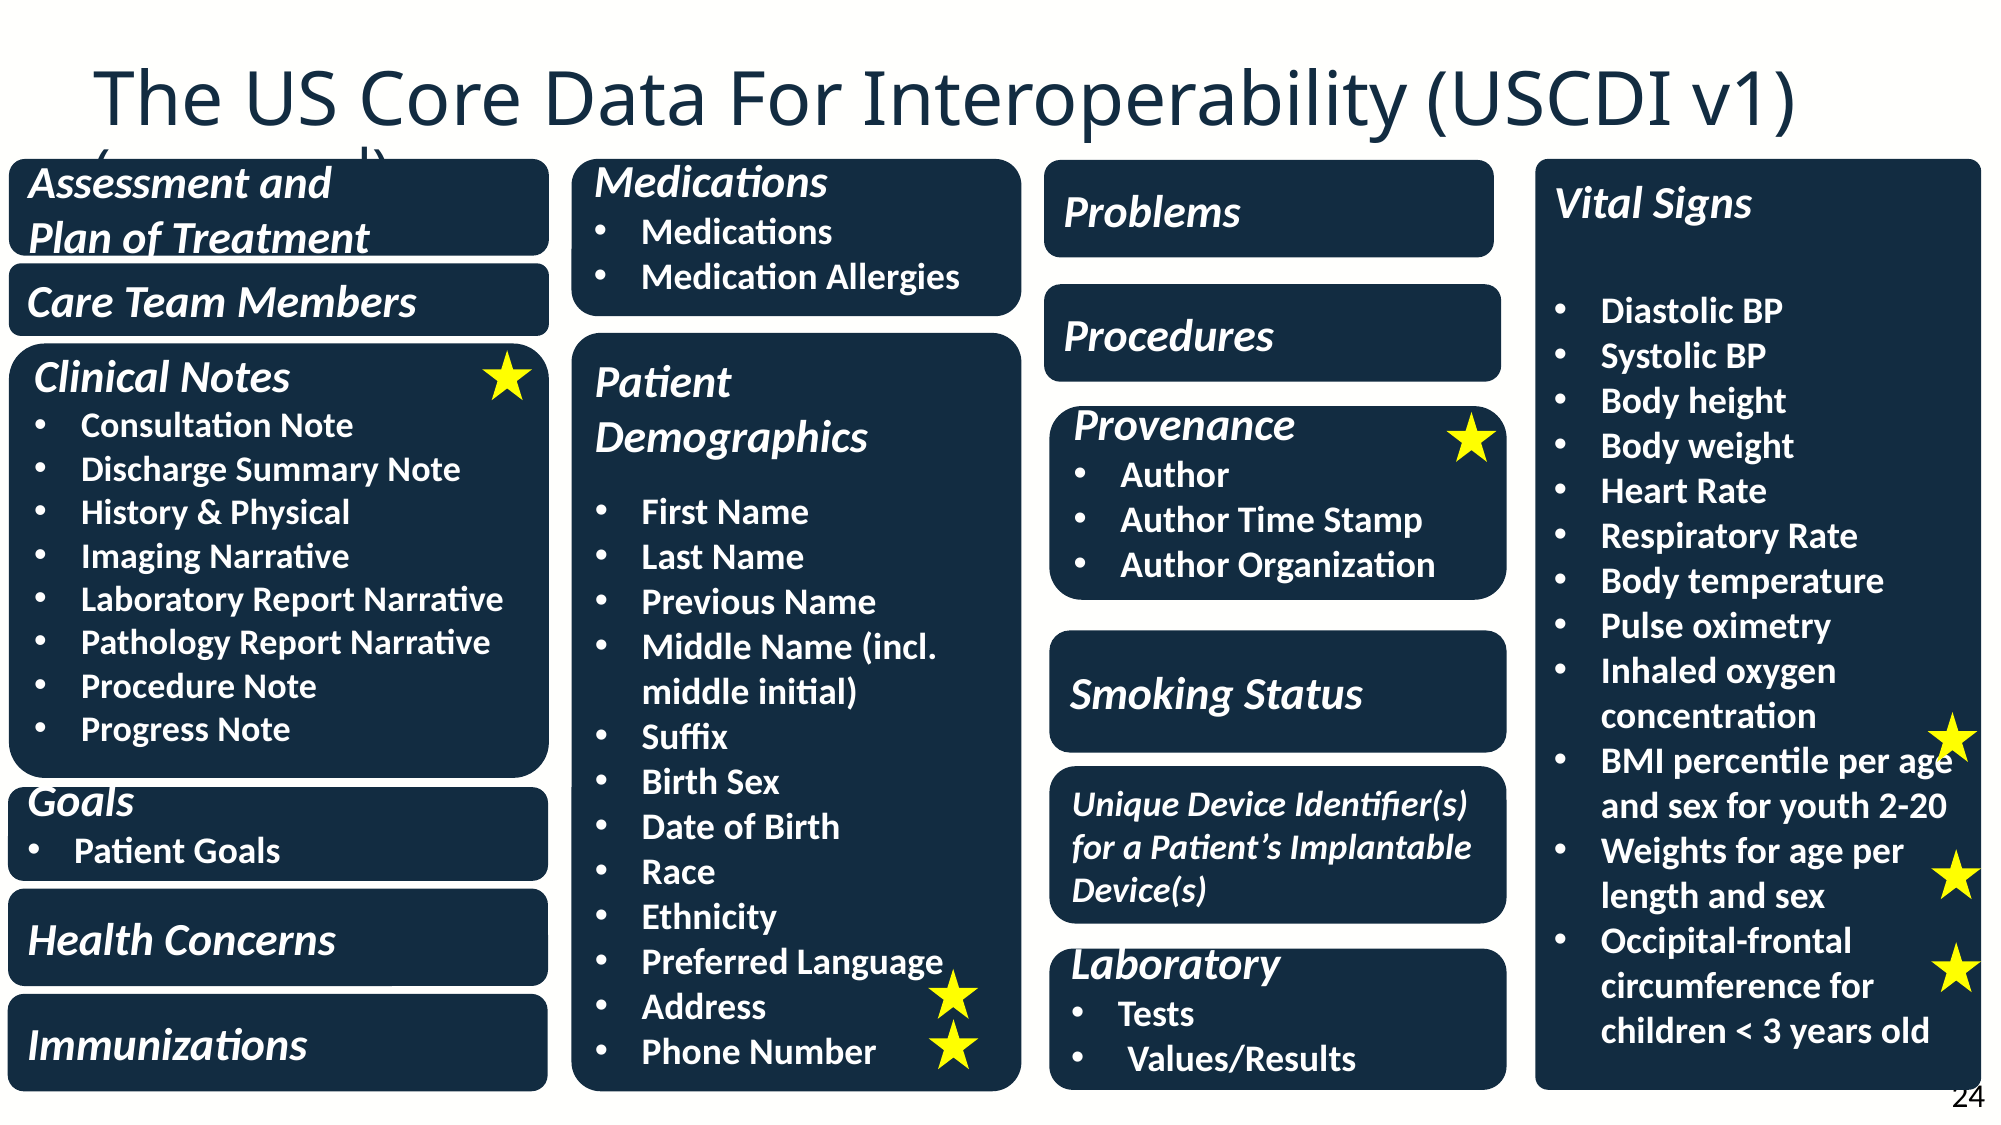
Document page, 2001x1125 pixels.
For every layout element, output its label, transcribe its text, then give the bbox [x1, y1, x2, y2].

text_box [1443, 408, 1500, 465]
text_box Care Team Members [7, 262, 550, 337]
text_box Problems [1043, 158, 1495, 259]
list The US Core Data For Interoperability (USCDI v1) (proposed) [93, 60, 1902, 149]
text_box Provenance Author Author Time Stamp Author Organization [1048, 405, 1508, 601]
text_box Medications Medications Medication Allergies [570, 157, 1023, 318]
text_box [479, 346, 536, 403]
text_box Laboratory Tests Values/Results [1048, 947, 1508, 1091]
text_box Health Concerns [6, 887, 550, 988]
text_box Clinical Notes Consultation Note Discharge Summary Note History & Physical Imaging Narrative Laboratory Report Narrative Pathology Report Narrative Procedure Note Progress Note [7, 342, 550, 779]
text_box Smoking Status [1048, 629, 1508, 754]
text_box Immunizations [6, 992, 549, 1093]
text_box Assessment and Plan of Treatment [7, 157, 550, 257]
text_box Vital Signs Diastolic BP Systolic BP Body height Body weight Heart Rate Respiratory Rate Body temperature Pulse oximetry Inhaled oxygen concentration BMI percentile per age and sex for youth 2-20 Weights for age per length and sex Occipital-frontal circumference for children < 3 years old [1534, 157, 1983, 1091]
text_box Procedures [1043, 283, 1503, 383]
slide_number 24 [1533, 1066, 2000, 1105]
text_box [925, 965, 982, 1022]
text_box Goals Patient Goals [6, 786, 550, 882]
text_box [1928, 845, 1985, 902]
text_box [925, 1015, 982, 1072]
text_box [1928, 938, 1985, 995]
text_box [1924, 708, 1981, 765]
text_box Patient Demographics First Name Last Name Previous Name Middle Name (incl. middle initial) Suffix Birth Sex Date of Birth Race Ethnicity Preferred Language Address Phone Number [570, 331, 1023, 1093]
text_box Unique Device Identifier(s) for a Patient’s Implantable Device(s) [1048, 765, 1508, 925]
